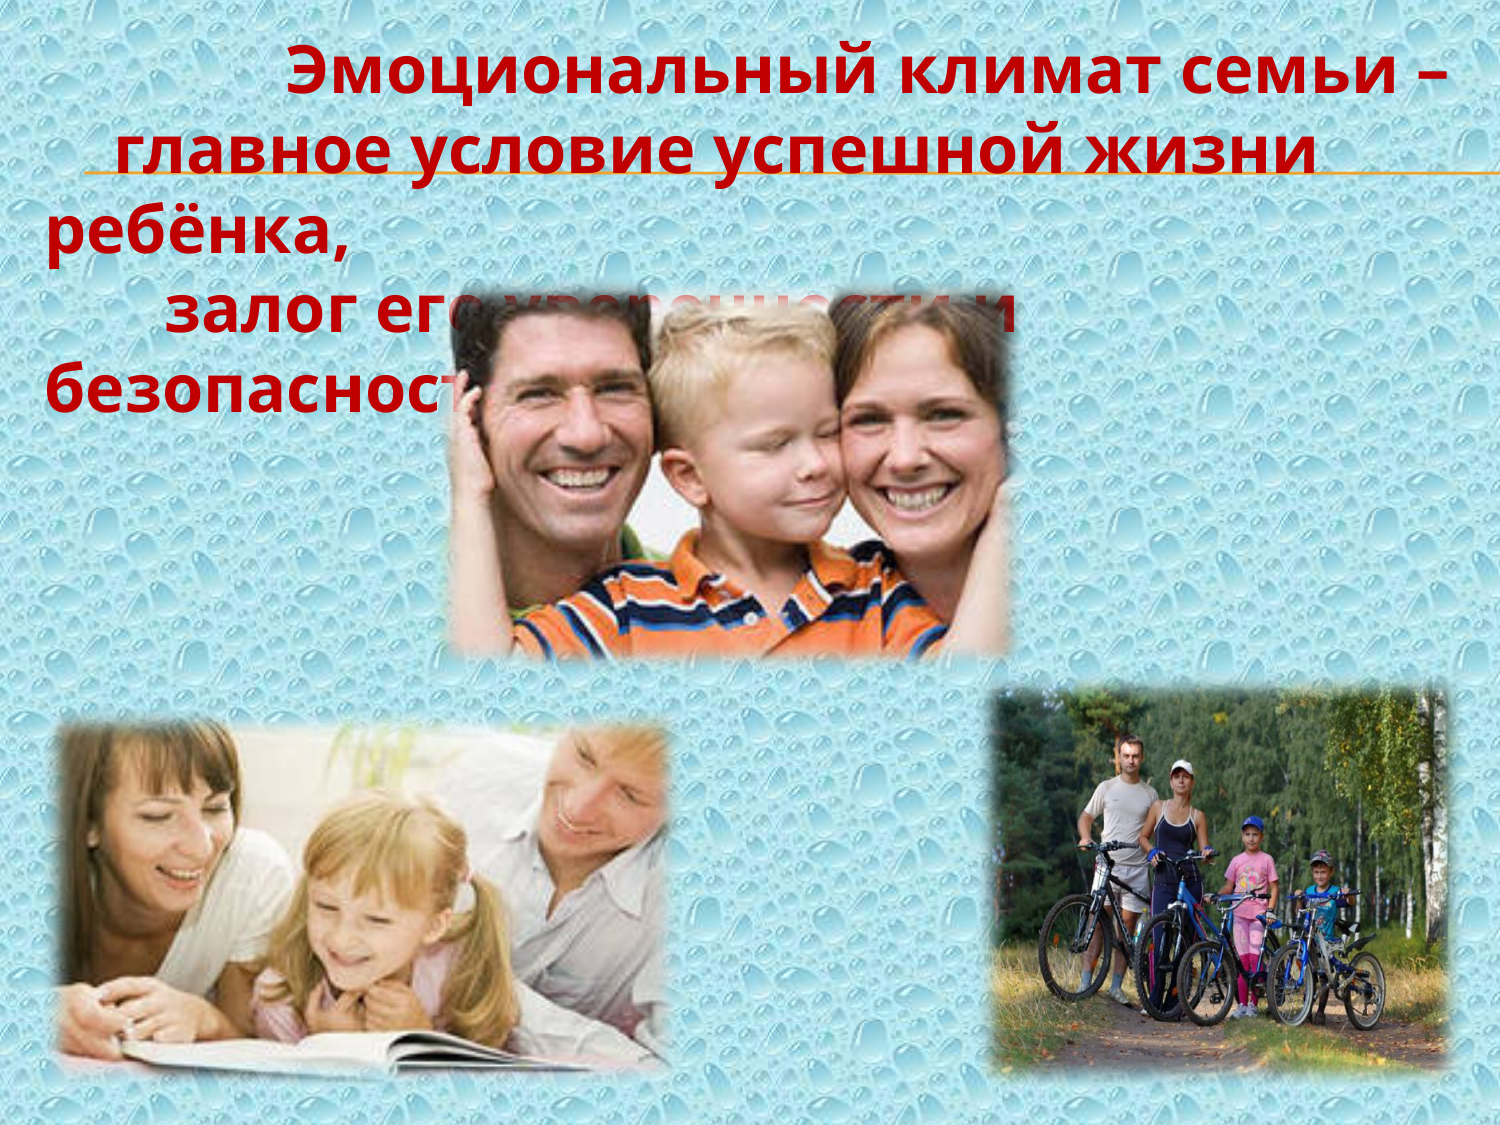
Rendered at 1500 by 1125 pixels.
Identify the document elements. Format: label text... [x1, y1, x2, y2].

picture [0, 0, 1500, 1125]
text_box Эмоциональный климат семьи – главное условие успешной жизни ребёнка, залог его уверенности и безопасности. [29, 19, 1500, 434]
